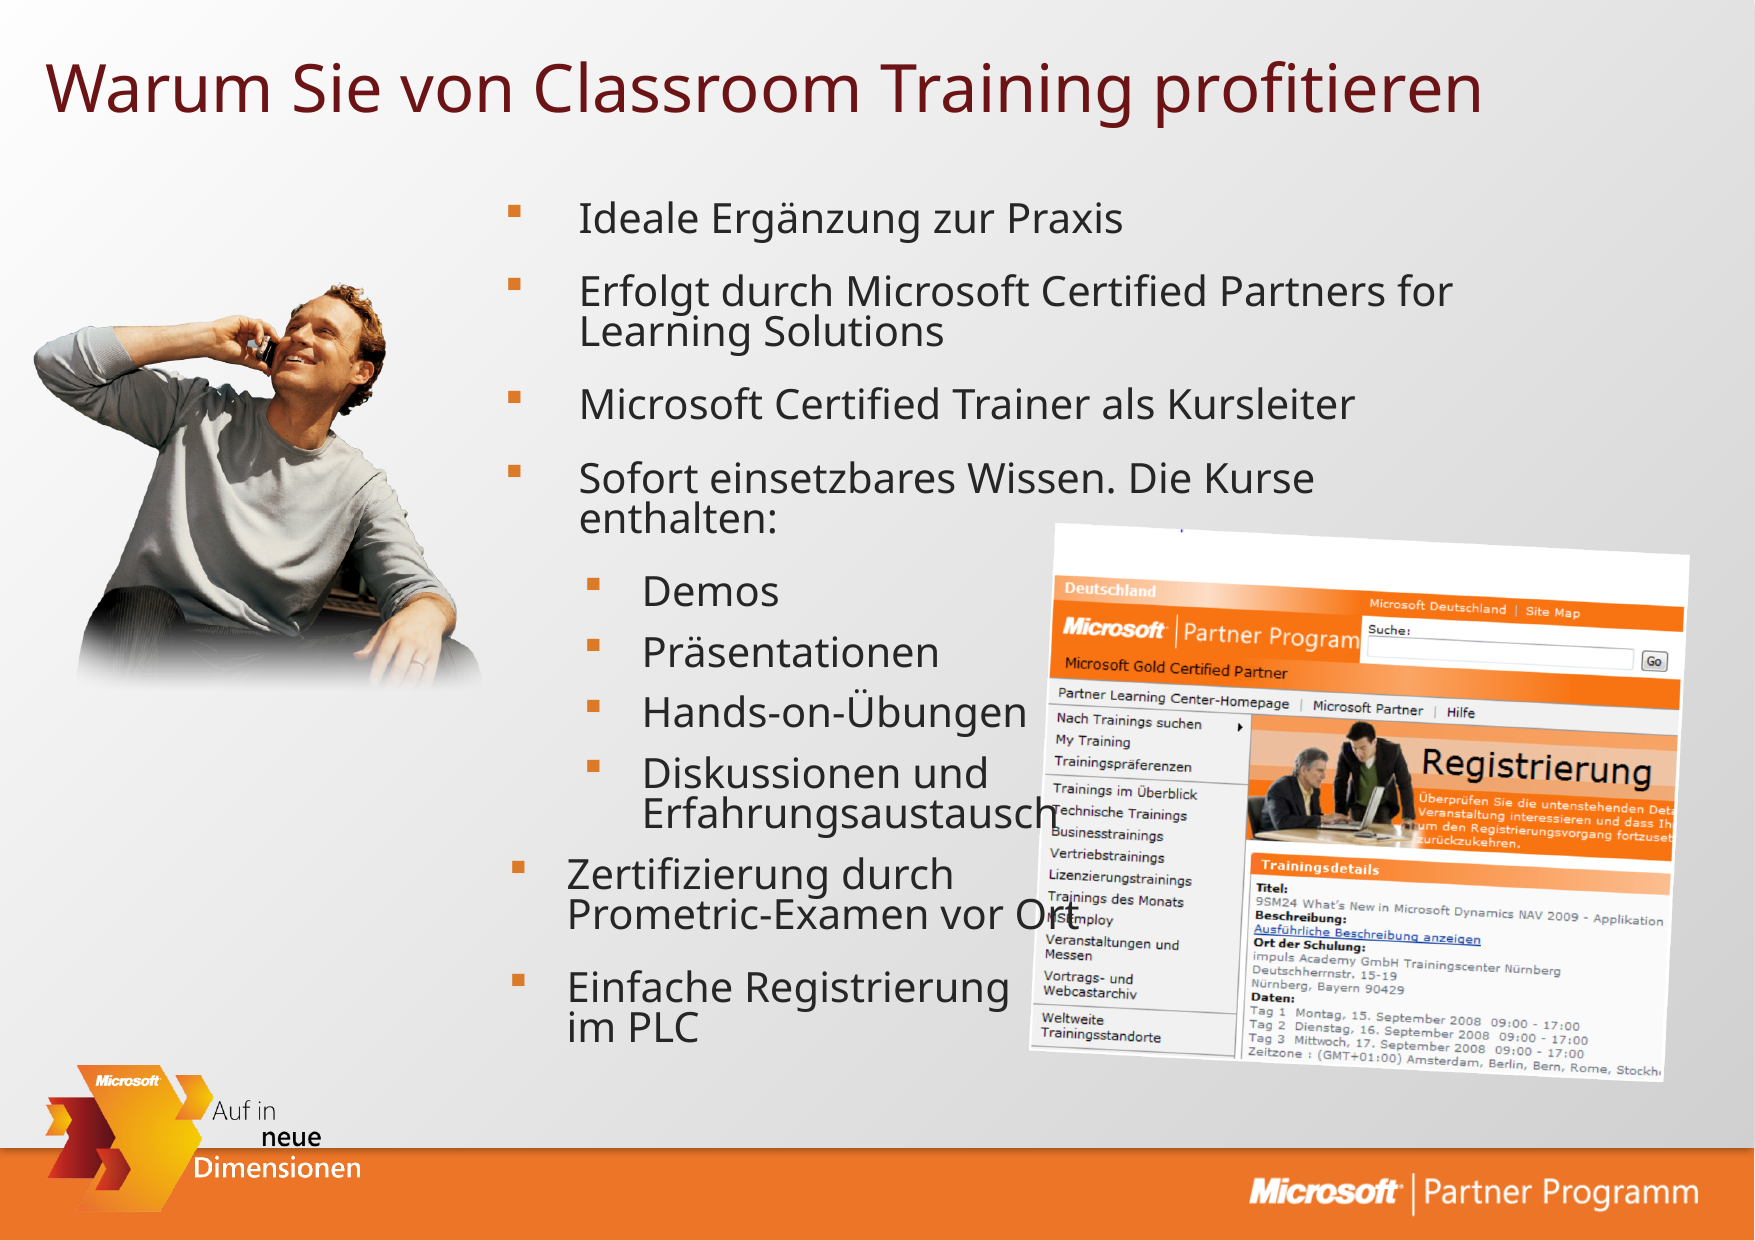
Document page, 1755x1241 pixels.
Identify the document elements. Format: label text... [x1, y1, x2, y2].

title Warum Sie von Classroom Training profitieren [45, 45, 1710, 140]
picture [45, 1065, 360, 1212]
picture [1223, 1148, 1721, 1241]
picture [32, 281, 483, 691]
picture [1040, 537, 1689, 1082]
text_box Ideale Ergänzung zur Praxis Erfolgt durch Microsoft Certified Partners for Learning Solutions Microsoft Certified Trainer als Kursleiter Sofort einsetzbares Wissen. Die Kurse enthalten: Demos Präsentationen Hands-on-Übungen Diskussionen und Erfahrungsaustausch Zertifizierung durch Prometric-Examen vor Ort Einfache Registrierung im PLC [490, 193, 1499, 1059]
